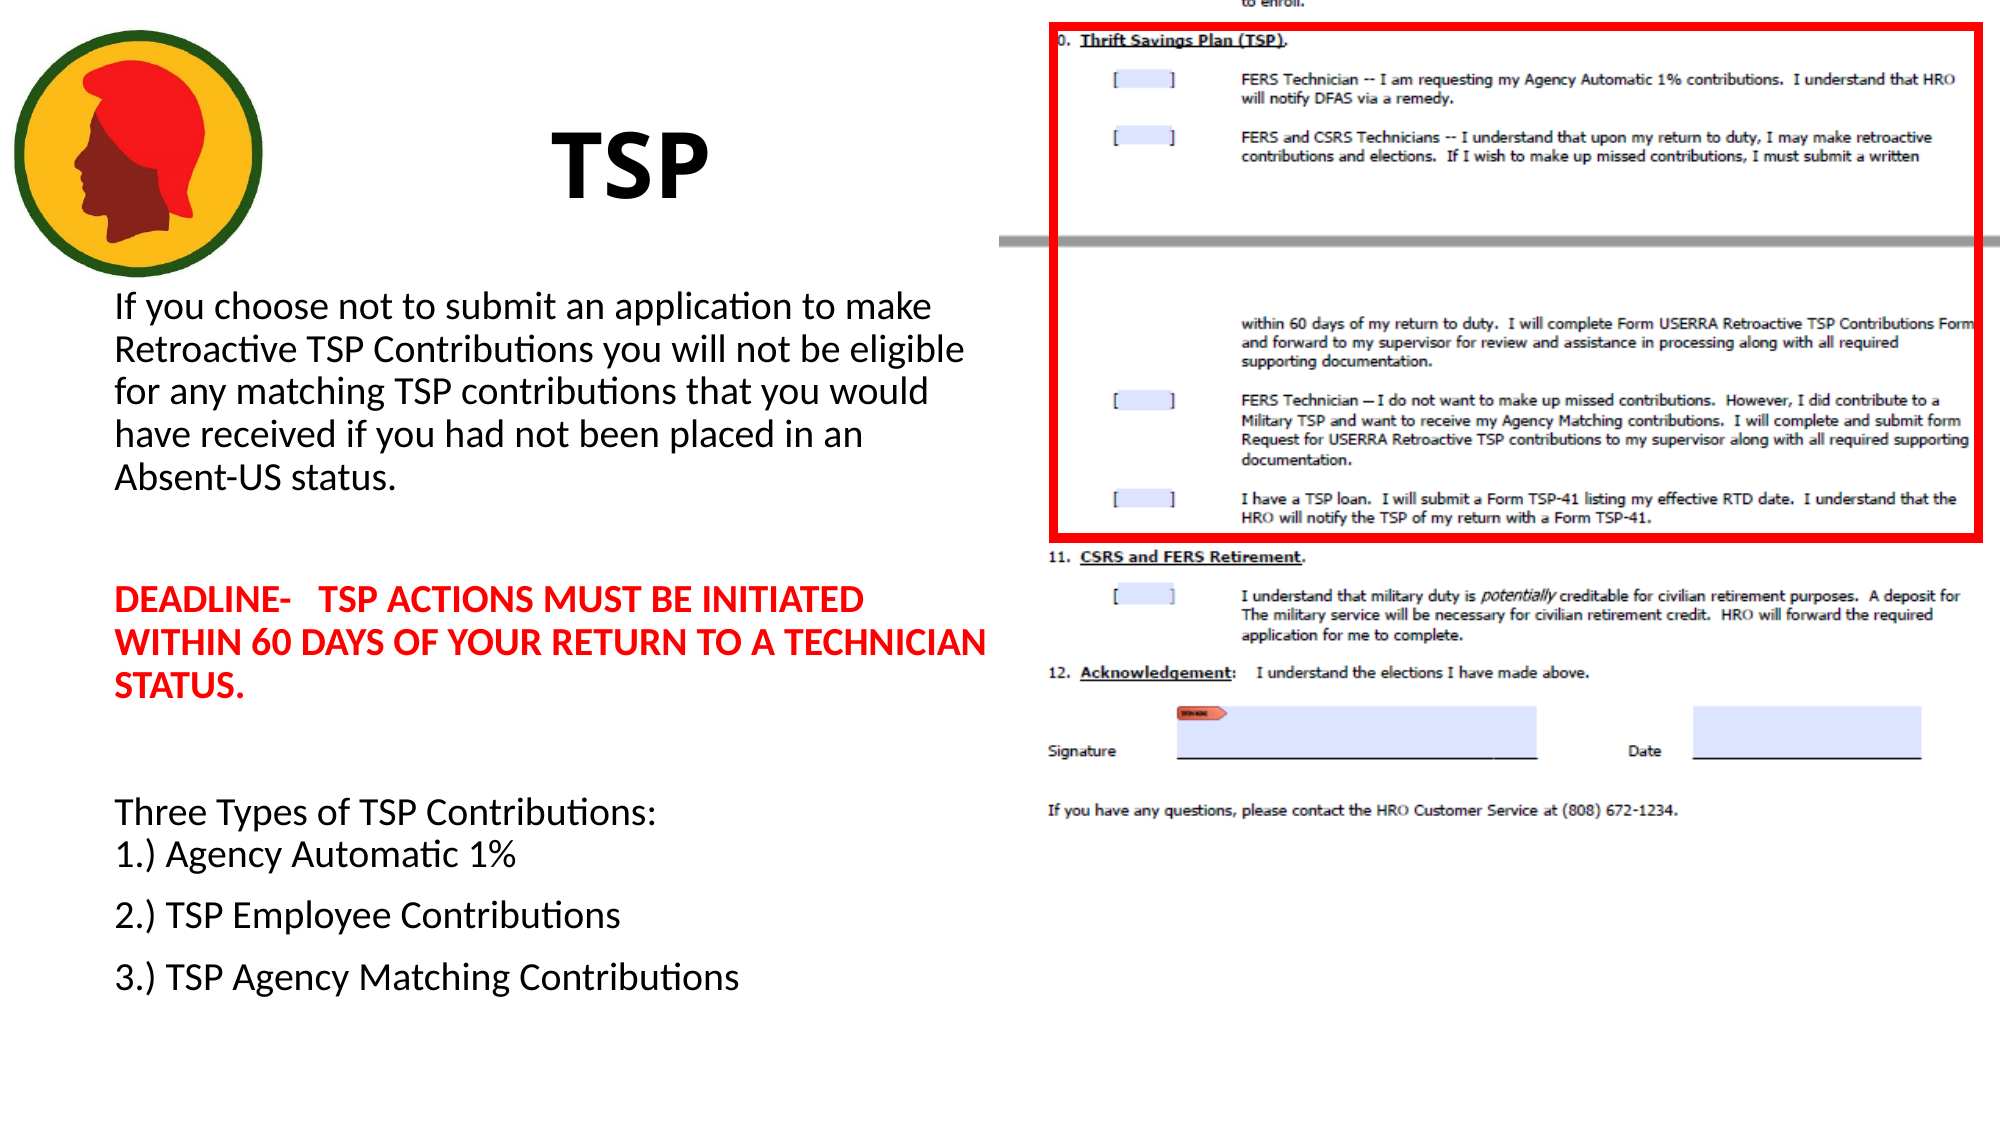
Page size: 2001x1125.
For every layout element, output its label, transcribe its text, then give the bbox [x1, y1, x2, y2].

picture [999, 0, 2000, 888]
list If you choose not to submit an application to make Retroactive TSP Contributions you will not be eligible for any matching TSP contributions that you would have received if you had not been placed in an Absent-US status. DEADLINE- TSP ACTIONS MUST BE INITIATED WITHIN 60 DAYS OF YOUR RETURN TO A TECHNICIAN STATUS. Three Types of TSP Contributions: 1.) Agency Automatic 1% 2.) TSP Employee Contributions 3.) TSP Agency Matching Contributions [99, 277, 1007, 1014]
title TSP [256, 59, 999, 277]
picture [12, 28, 264, 278]
